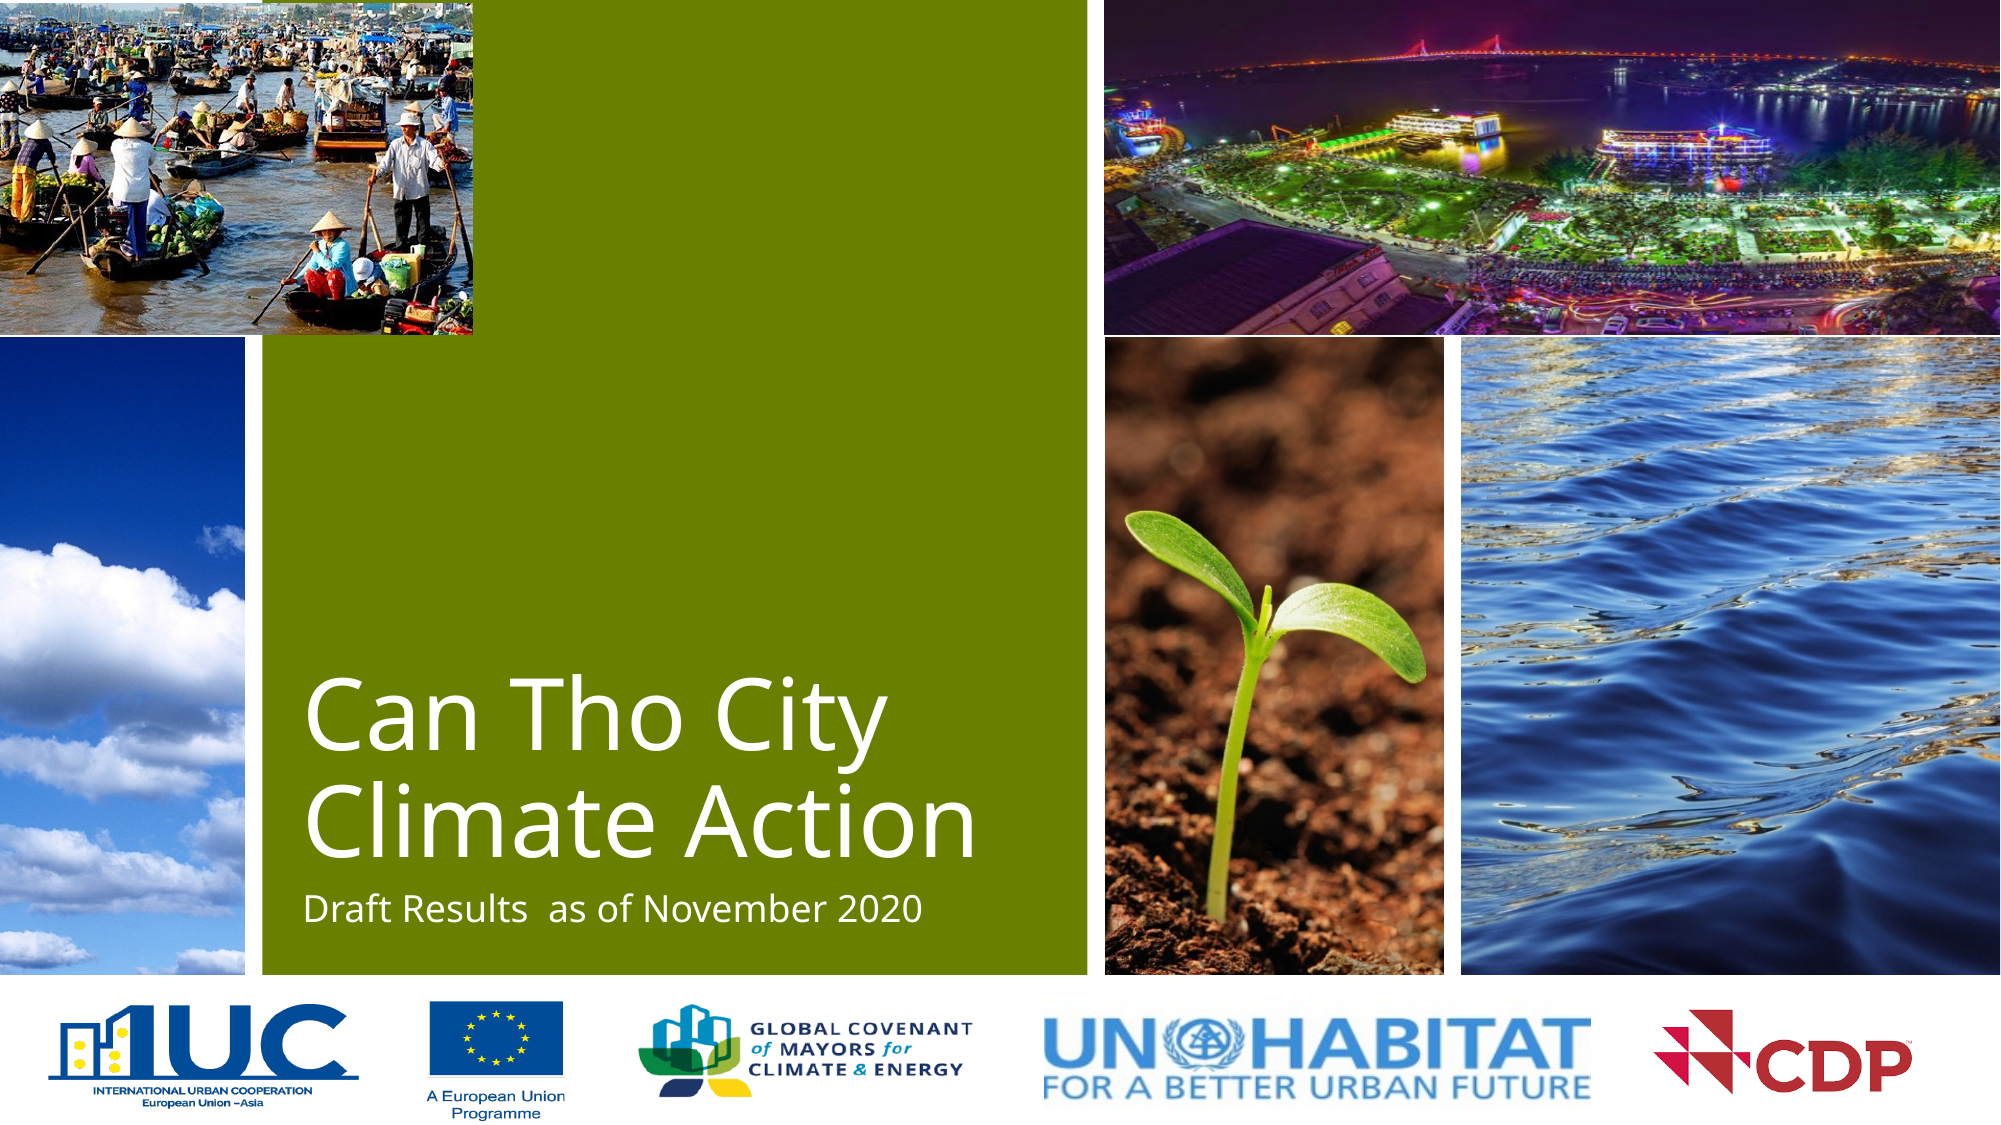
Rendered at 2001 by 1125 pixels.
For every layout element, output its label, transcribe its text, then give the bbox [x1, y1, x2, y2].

picture [1104, 0, 2000, 335]
title Can Tho City Climate Action [287, 495, 1083, 882]
picture [1105, 337, 1444, 975]
picture [1461, 337, 2001, 975]
picture [0, 337, 245, 975]
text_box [48, 993, 1913, 1121]
subtitle Draft Results as of November 2020 [287, 882, 1083, 957]
picture [0, 3, 473, 335]
